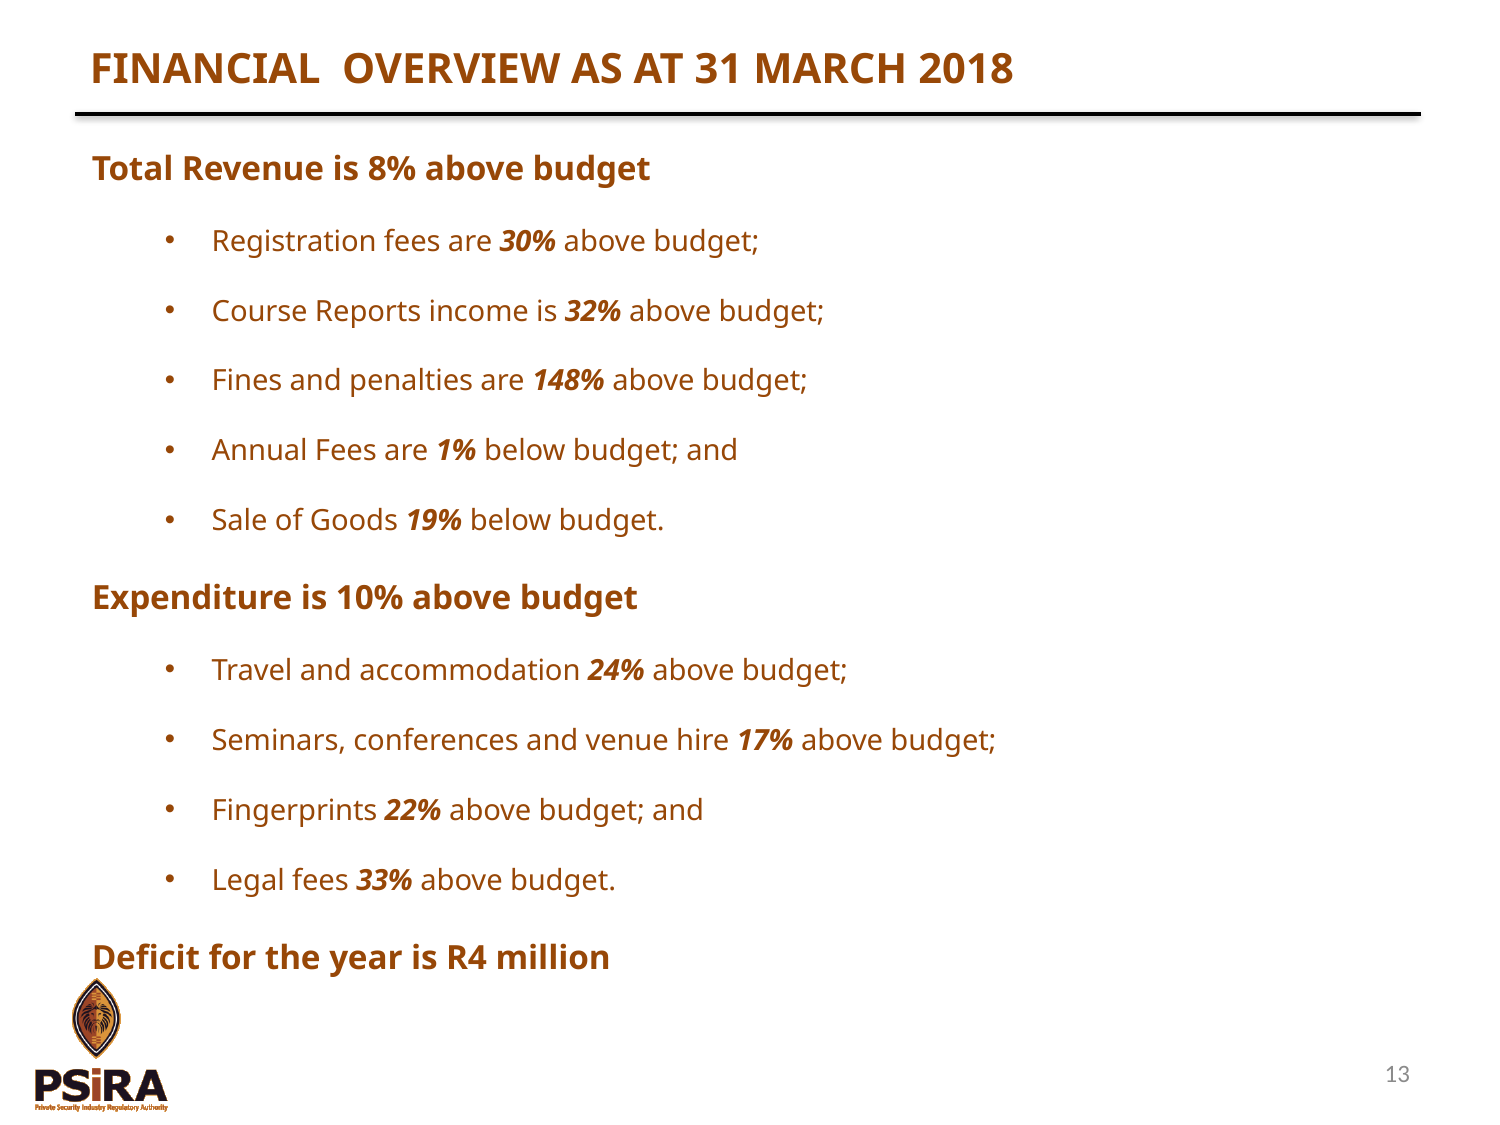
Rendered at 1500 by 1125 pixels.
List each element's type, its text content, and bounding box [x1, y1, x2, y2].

text_box FINANCIAL OVERVIEW AS AT 31 MARCH 2018 [74, 34, 1419, 99]
slide_number 13 [1074, 1042, 1425, 1103]
picture [28, 965, 170, 1125]
text_box Total Revenue is 8% above budget Registration fees are 30% above budget; Course Reports income is 32% above budget; Fines and penalties are 148% above budget; Annual Fees are 1% below budget; and Sale of Goods 19% below budget. Expenditure is 10% above budget Travel and accommodation 24% above budget; Seminars, conferences and venue hire 17% above budget; Fingerprints 22% above budget; and Legal fees 33% above budget. Deficit for the year is R4 million [75, 99, 1472, 1103]
